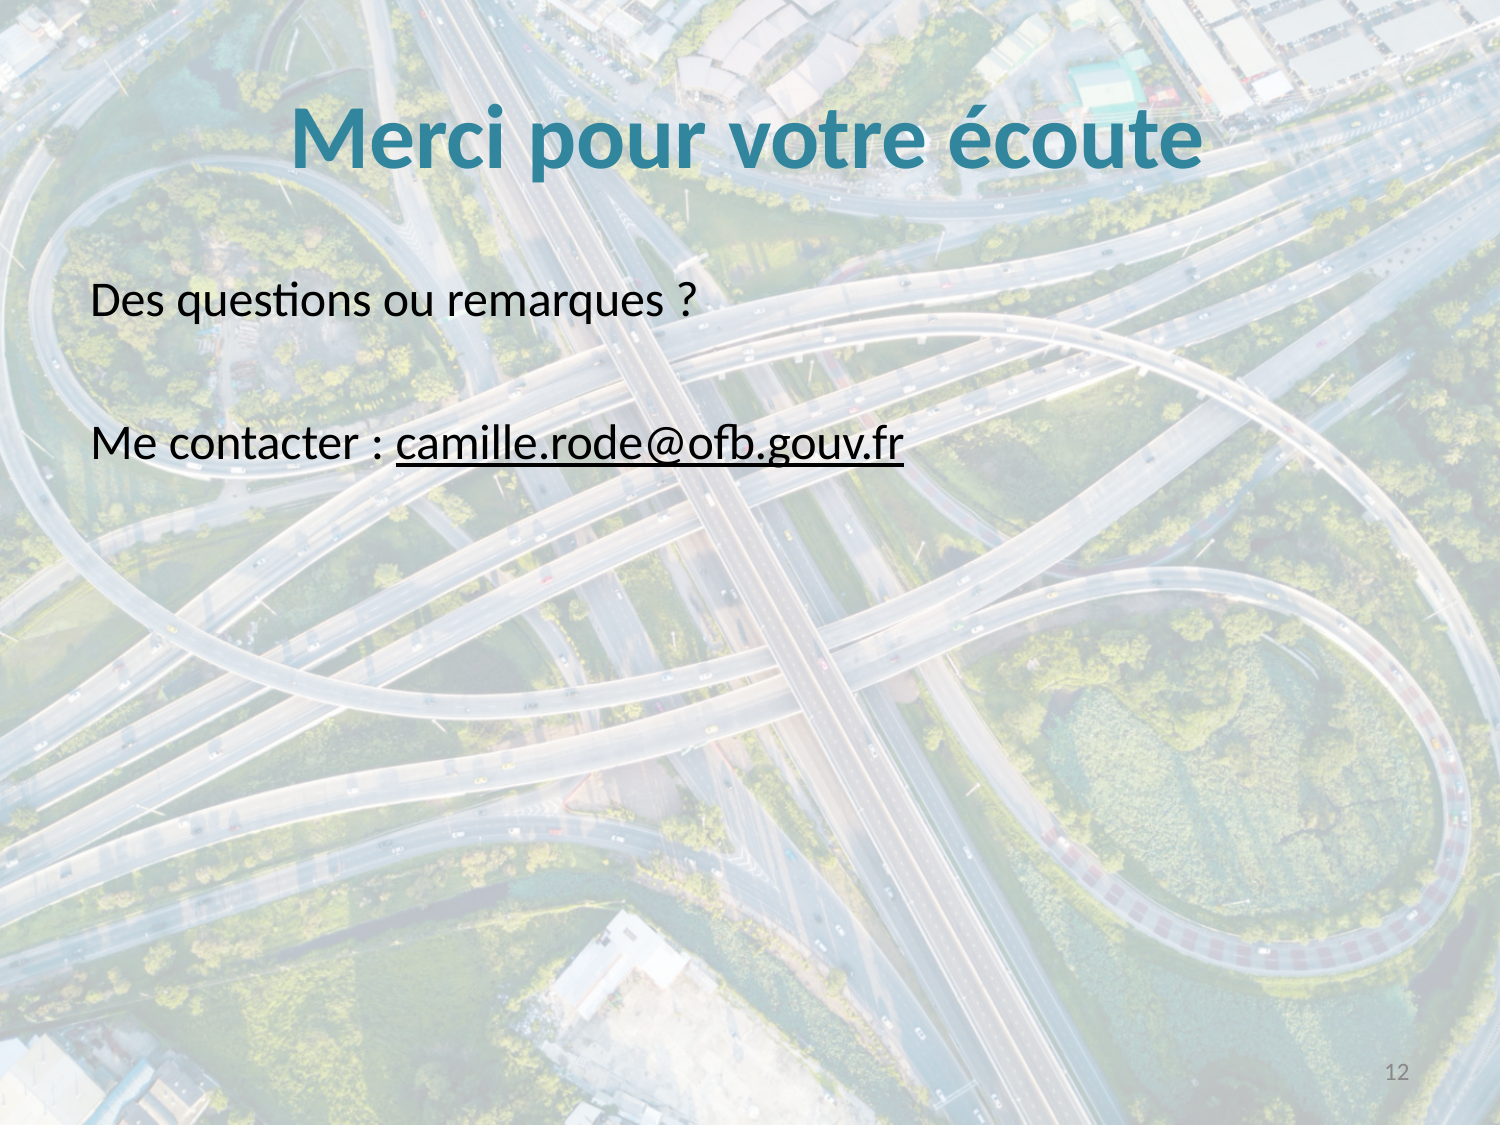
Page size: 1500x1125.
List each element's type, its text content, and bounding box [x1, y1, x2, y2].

text_box Des questions ou remarques ? Me contacter : camille.rode@ofb.gouv.fr [87, 263, 915, 471]
picture [0, 0, 1500, 1125]
text_box 10 [1377, 1054, 1416, 1086]
title Merci pour votre écoute [287, 75, 1213, 266]
